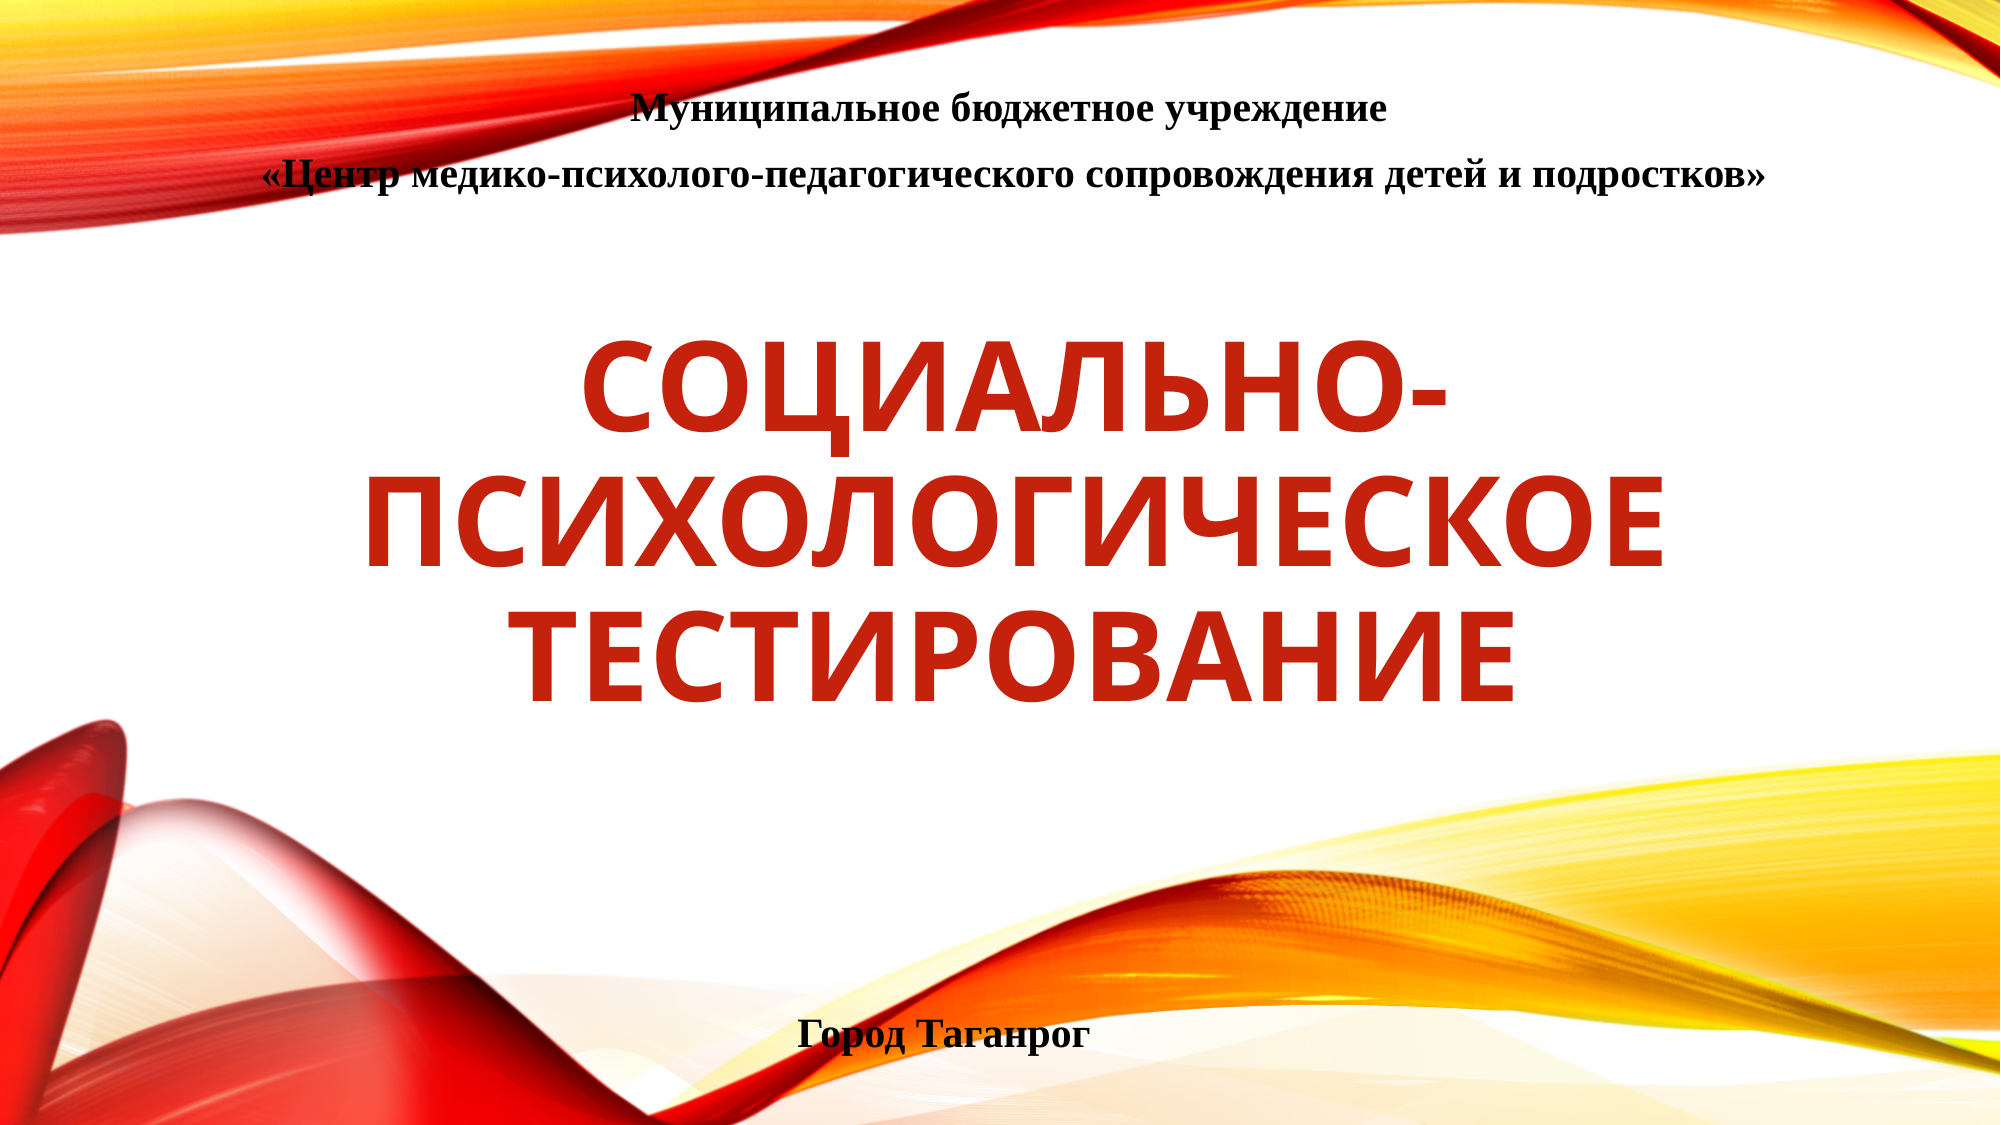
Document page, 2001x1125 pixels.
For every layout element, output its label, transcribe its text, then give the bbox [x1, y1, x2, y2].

text_box Муниципальное бюджетное учреждение «Центр медико-психолого-педагогического сопровождения детей и подростков» [195, 78, 1833, 205]
picture [0, 717, 2000, 1125]
title Социально-психологическое тестирование [271, 337, 1757, 737]
picture [0, 0, 2000, 237]
subtitle Город Таганрог [509, 1003, 1380, 1090]
